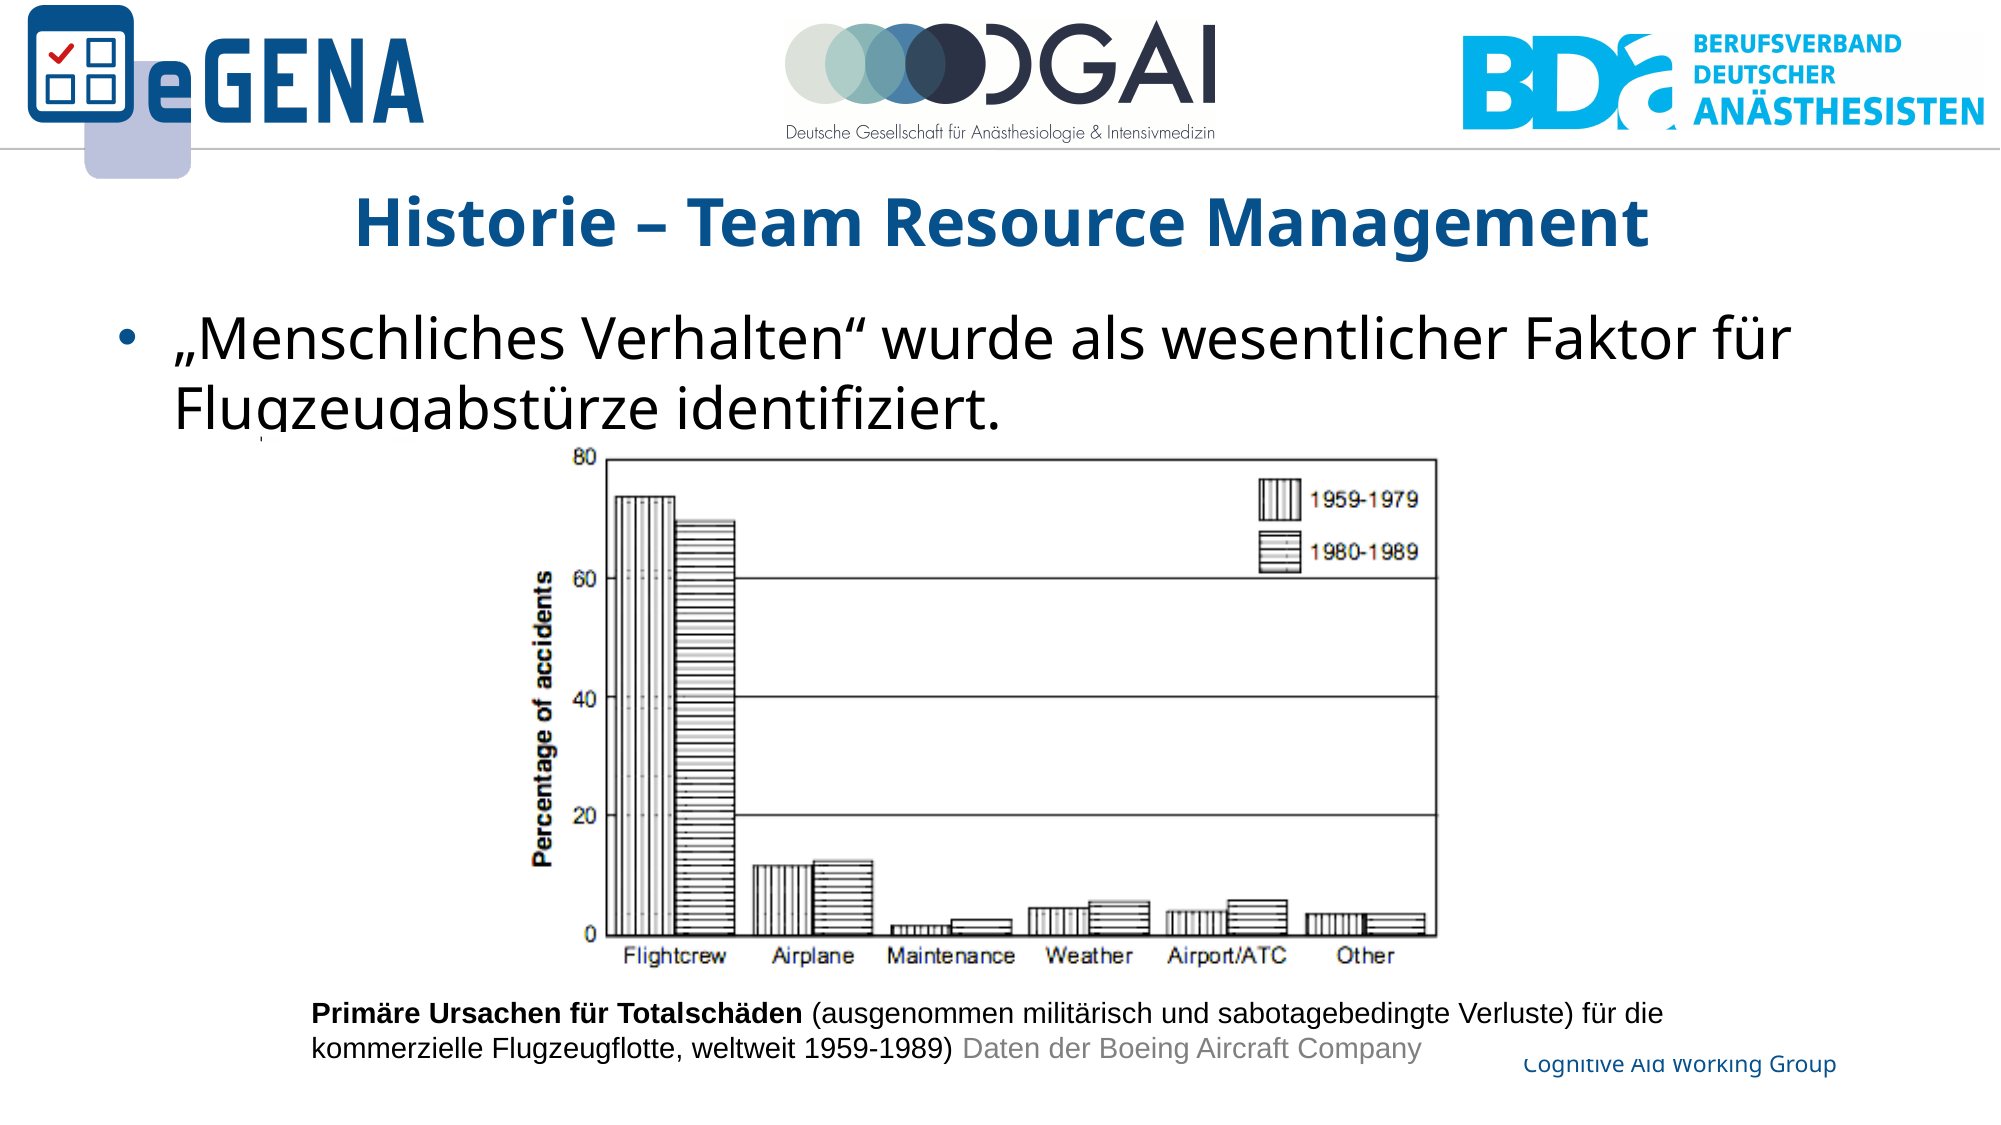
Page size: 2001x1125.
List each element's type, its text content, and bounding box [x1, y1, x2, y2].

picture [785, 20, 1215, 143]
text_box Primäre Ursachen für Totalschäden (ausgenommen militärisch und sabotagebedingte Verluste) für die kommerzielle Flugzeugflotte, weltweit 1959-1989) Daten der Boeing Aircraft Company [296, 987, 1750, 1072]
picture [261, 432, 1739, 1059]
picture [1557, 54, 1598, 111]
picture [1487, 54, 1510, 73]
picture [1580, 33, 1984, 130]
picture [1463, 33, 1628, 54]
picture [0, 0, 471, 223]
title Historie – Team Resource Management [102, 172, 1903, 268]
list „Menschliches Verhalten“ wurde als wesentlicher Faktor für Flugzeugabstürze identifiziert. [102, 293, 1903, 460]
picture [1513, 120, 1532, 130]
picture [1487, 92, 1511, 111]
picture [1523, 74, 1532, 89]
